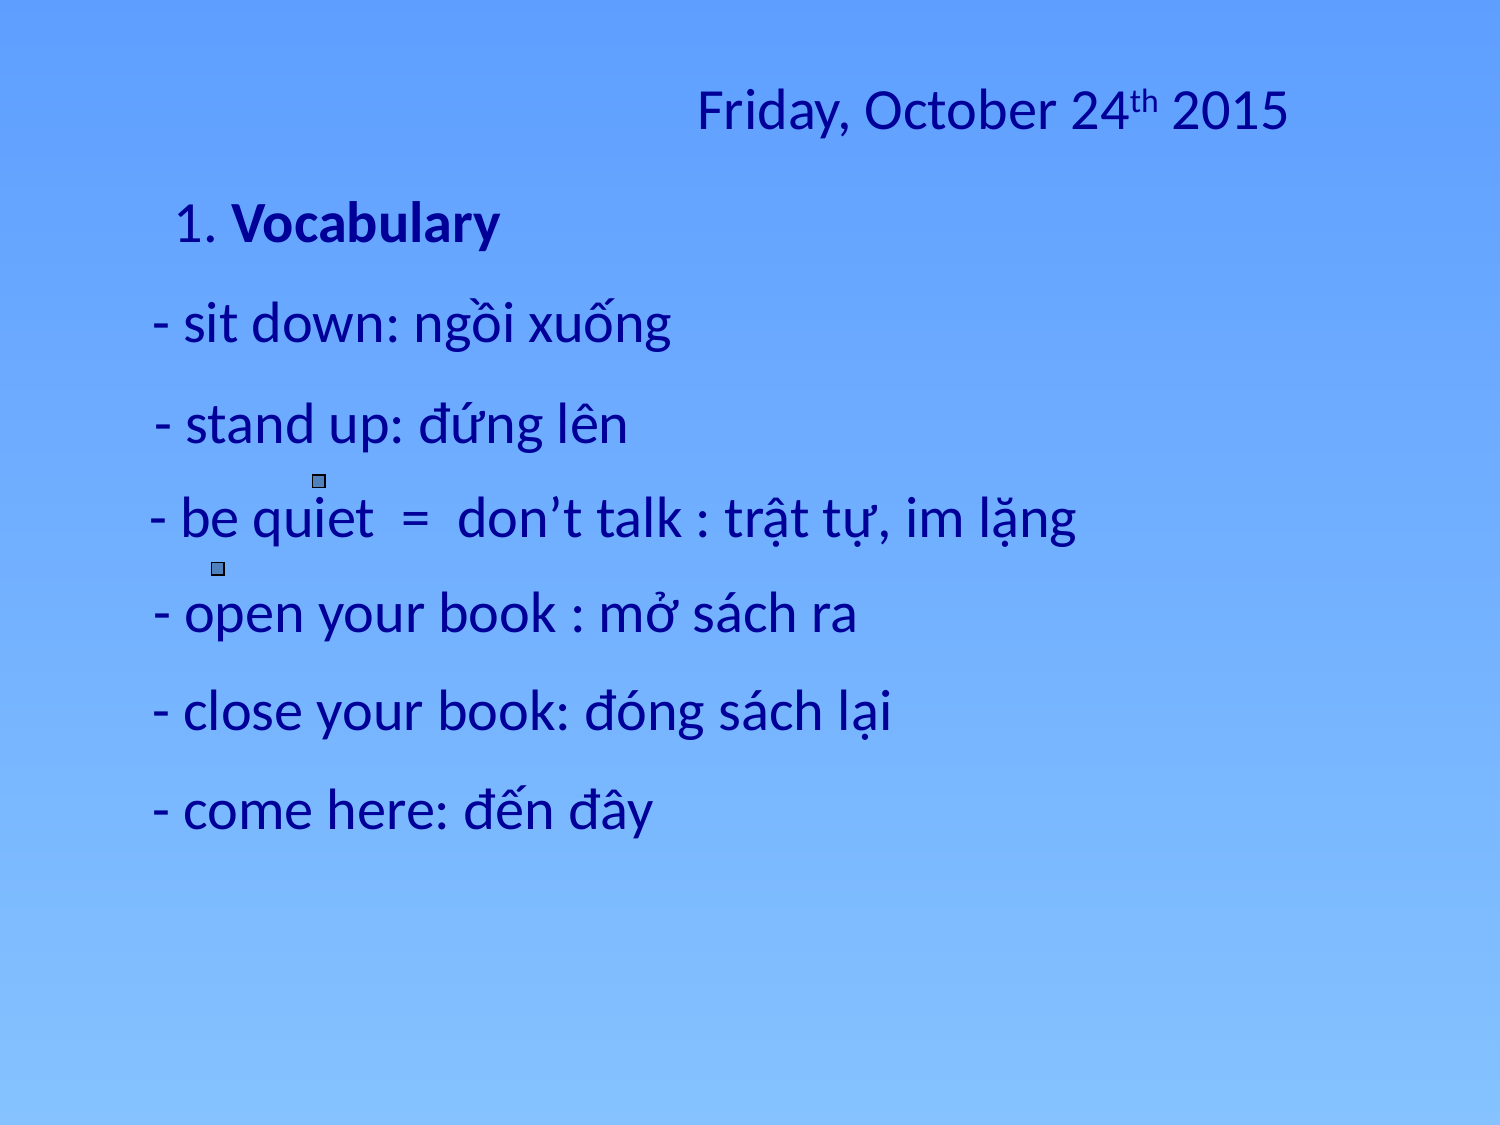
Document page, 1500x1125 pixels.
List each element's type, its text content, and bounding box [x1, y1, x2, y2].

text_box - sit down: ngồi xuống [137, 274, 925, 363]
text_box - close your book: đóng sách lại [137, 669, 1163, 745]
text_box [211, 562, 224, 575]
title Friday, October 24th 2015 [549, 50, 1438, 163]
text_box 1. Vocabulary [74, 174, 600, 263]
text_box - open your book : mở sách ra [138, 571, 1025, 647]
text_box - be quiet = don’t talk : trật tự, im lặng [134, 470, 1347, 558]
text_box [312, 474, 325, 488]
text_box - come here: đến đây [137, 762, 925, 850]
text_box - stand up: đứng lên [139, 376, 828, 464]
